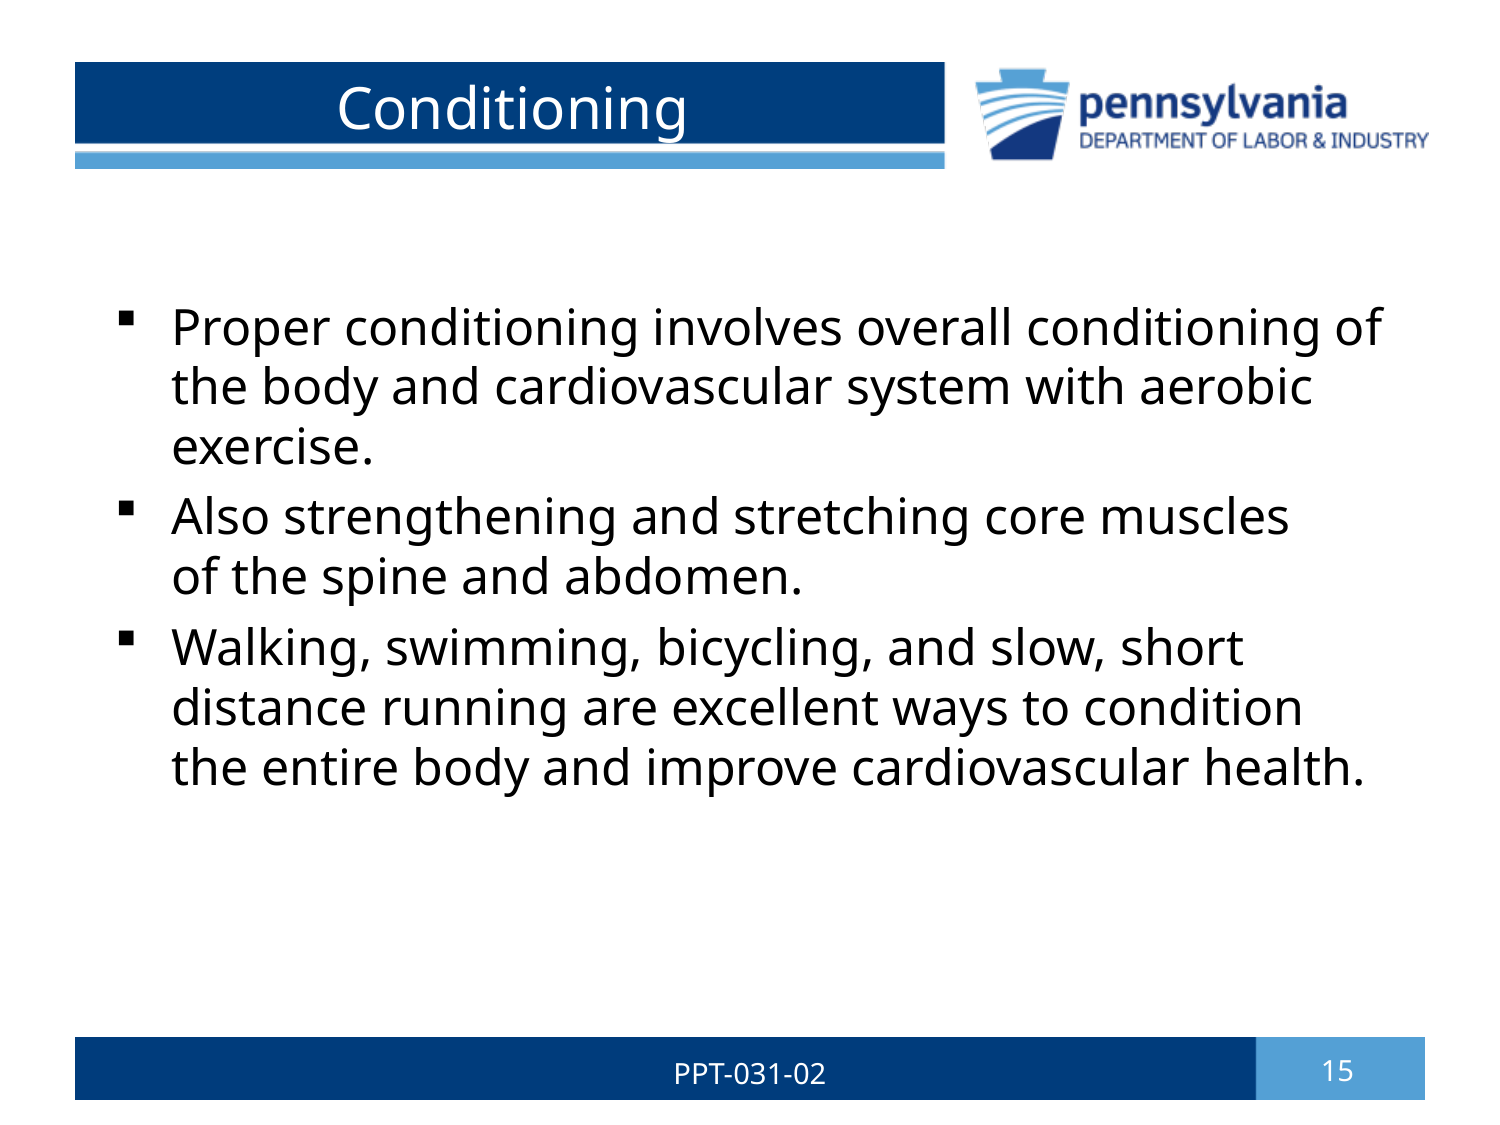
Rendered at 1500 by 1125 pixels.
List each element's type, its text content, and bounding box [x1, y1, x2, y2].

picture [75, 1037, 1425, 1100]
footer PPT-031-02 [512, 1042, 988, 1103]
picture [75, 62, 1429, 169]
subtitle Proper conditioning involves overall conditioning of the body and cardiovascular system with aerobic exercise. Also strengthening and stretching core muscles of the spine and abdomen. Walking, swimming, bicycling, and slow, short distance running are excellent ways to condition the entire body and improve cardiovascular health. [99, 287, 1400, 938]
title Conditioning [75, 62, 950, 150]
slide_number 15 [1250, 1042, 1425, 1103]
